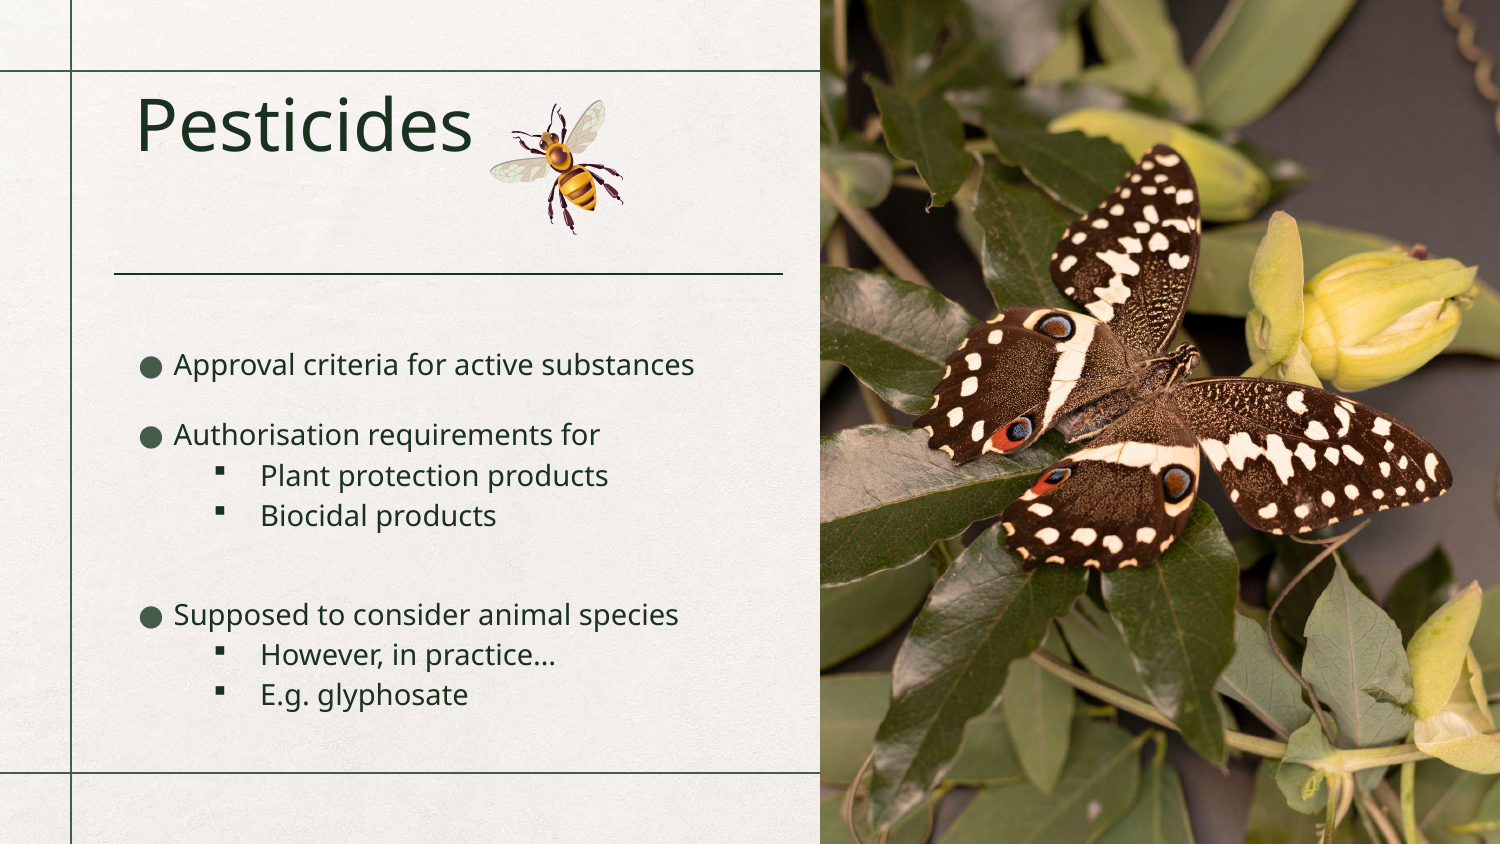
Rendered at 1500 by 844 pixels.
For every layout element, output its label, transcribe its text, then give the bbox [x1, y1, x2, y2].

list Approval criteria for active substances Authorisation requirements for Plant protection products Biocidal products Supposed to consider animal species However, in practice… E.g. glyphosate [119, 331, 778, 733]
title Pesticides [119, 72, 690, 265]
picture [0, 774, 70, 844]
picture [478, 82, 655, 255]
picture [0, 72, 70, 772]
picture [0, 0, 70, 70]
picture [72, 0, 1500, 844]
